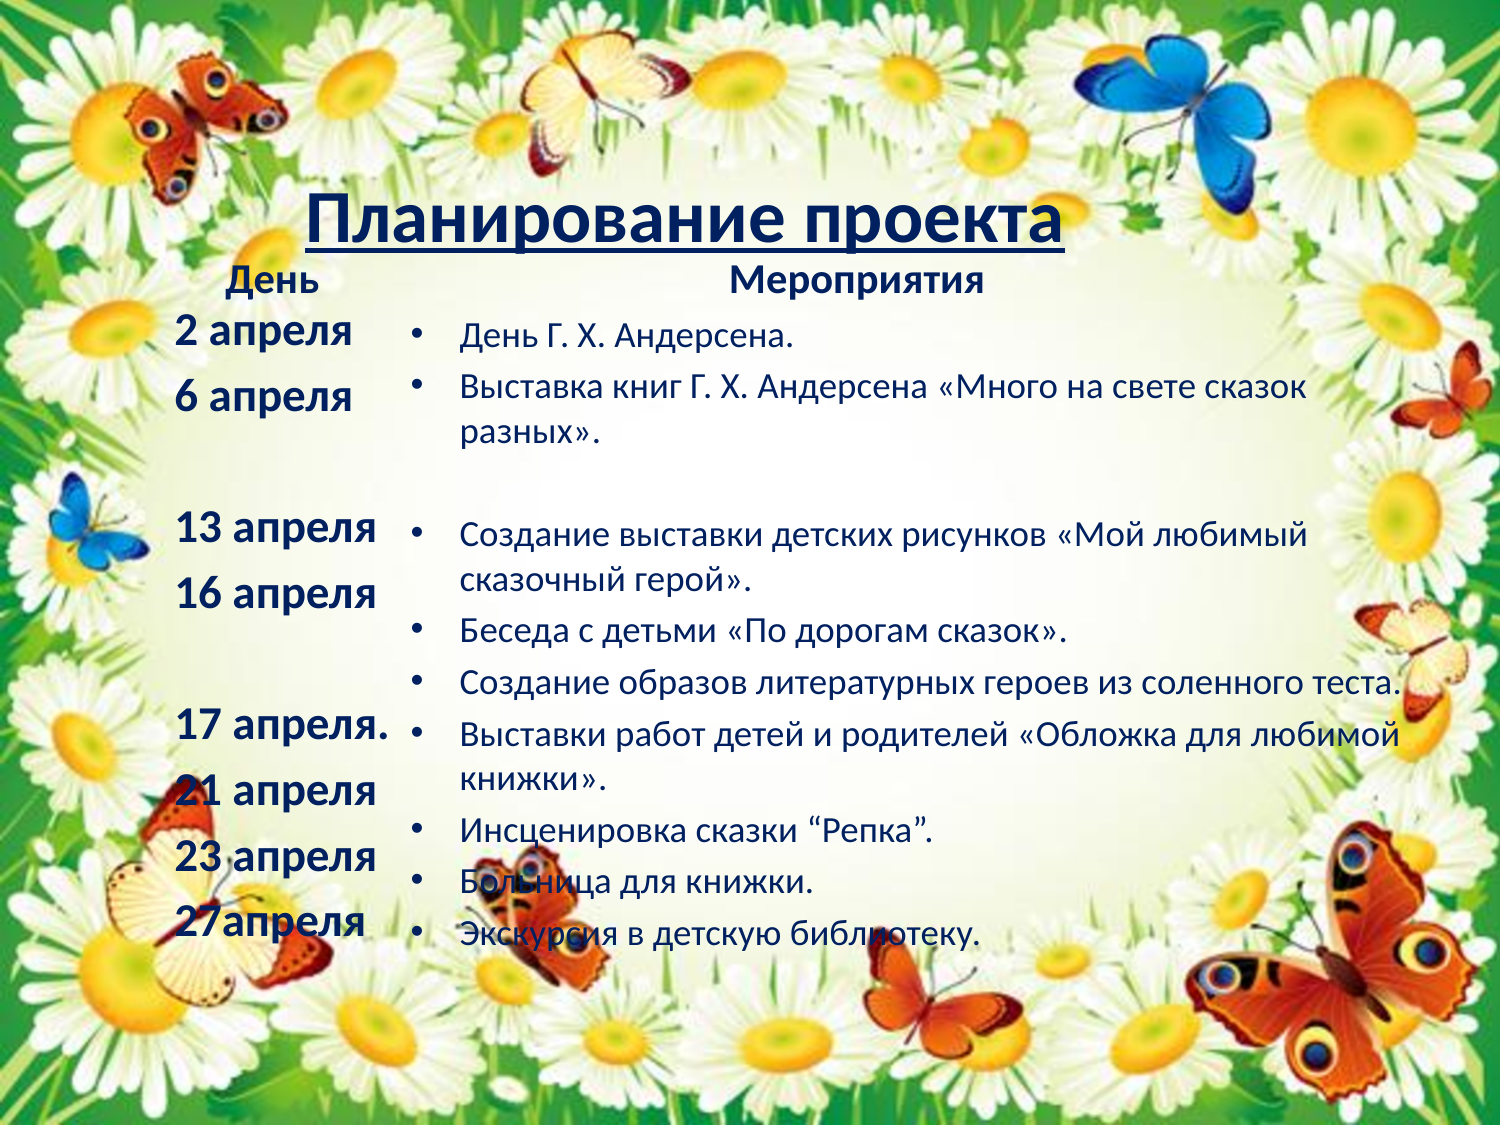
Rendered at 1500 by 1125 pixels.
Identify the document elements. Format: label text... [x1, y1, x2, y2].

picture [0, 0, 1500, 1125]
list День [76, 243, 469, 310]
list 2 апреля 6 апреля 13 апреля 16 апреля 17 апреля. 21 апреля 23 апреля 27апреля [159, 290, 408, 965]
list День Г. Х. Андерсена. Выставка книг Г. Х. Андерсена «Много на свете сказок разных». Создание выставки детских рисунков «Мой любимый сказочный герой». Беседа с детьми «По дорогам сказок». Создание образов литературных героев из соленного теста. Выставки работ детей и родителей «Обложка для любимой книжки». Инсценировка сказки “Репка”. Больница для книжки. Экскурсия в детскую библиотеку. [395, 302, 1449, 976]
list Мероприятия [525, 243, 1189, 302]
title Планирование проекта [253, 160, 1117, 265]
